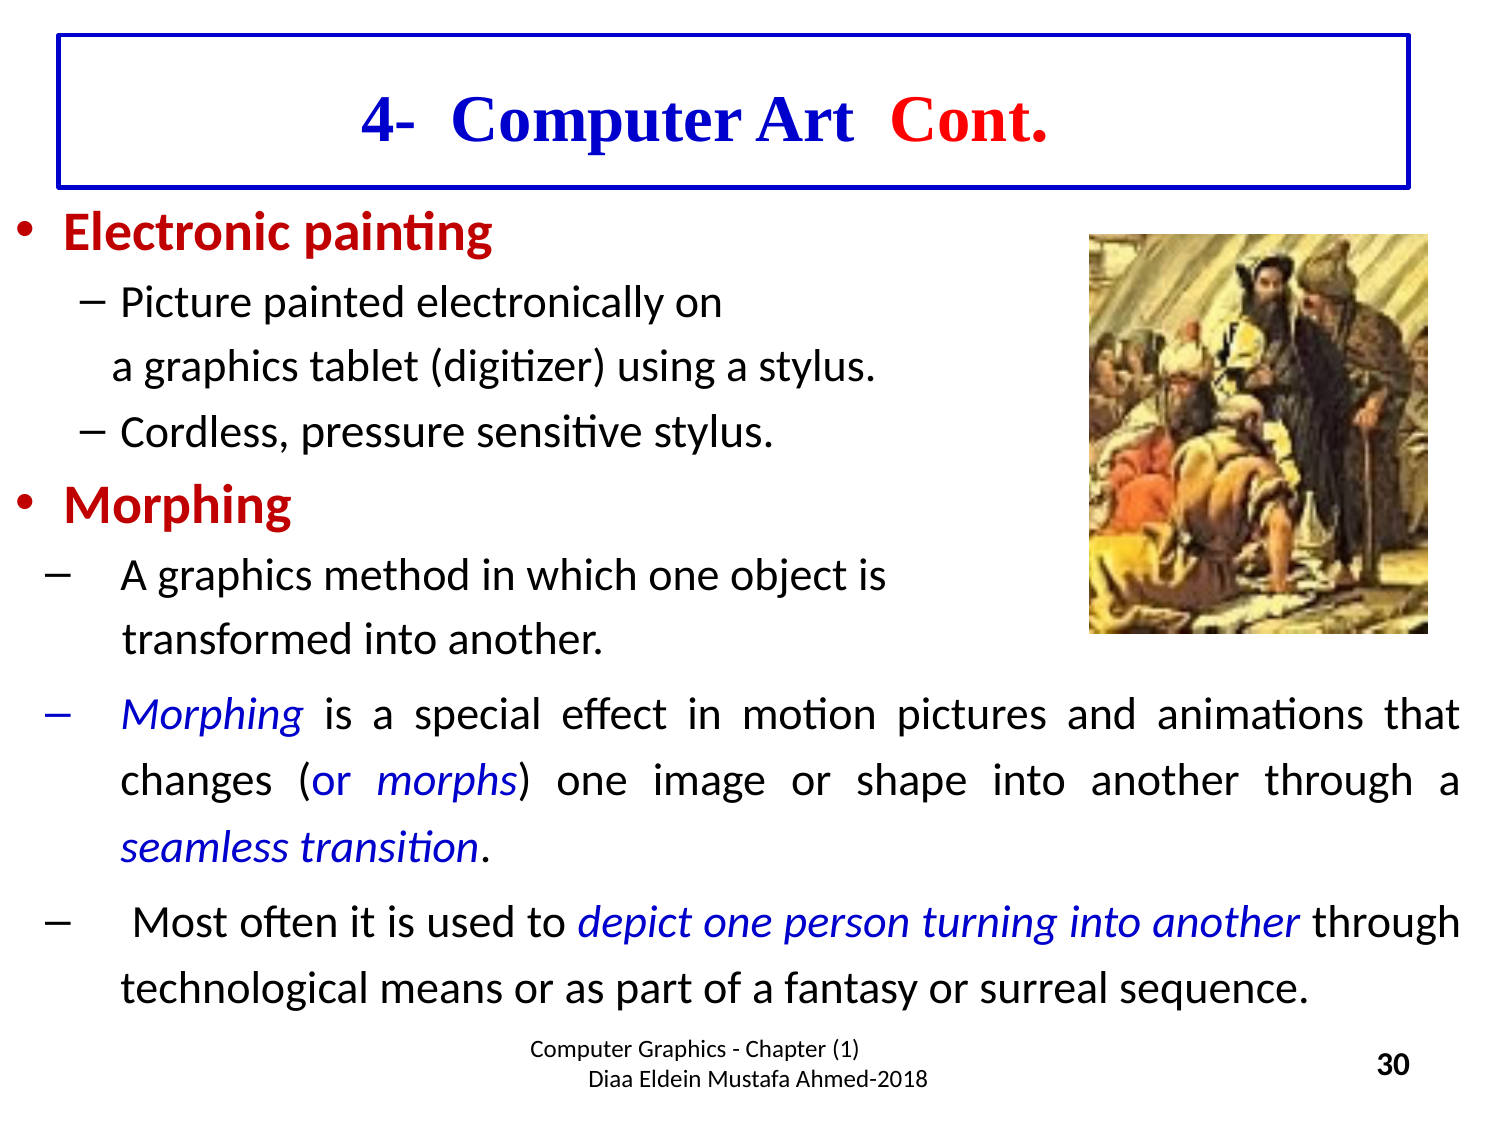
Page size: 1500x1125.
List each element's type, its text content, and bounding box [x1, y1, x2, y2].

list Electronic painting Picture painted electronically on a graphics tablet (digitizer) using a stylus. Cordless, pressure sensitive stylus. Morphing A graphics method in which one object is transformed into another. Morphing is a special effect in motion pictures and animations that changes (or morphs) one image or shape into another through a seamless transition. Most often it is used to depict one person turning into another through technological means or as part of a fantasy or surreal sequence. [0, 187, 1477, 1090]
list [1089, 234, 1428, 635]
footer Computer Graphics - Chapter (1) Diaa Eldein Mustafa Ahmed-2018 [512, 1025, 988, 1100]
title 4- Computer Art Cont. [58, 35, 1409, 187]
slide_number 30 [1074, 1025, 1425, 1100]
